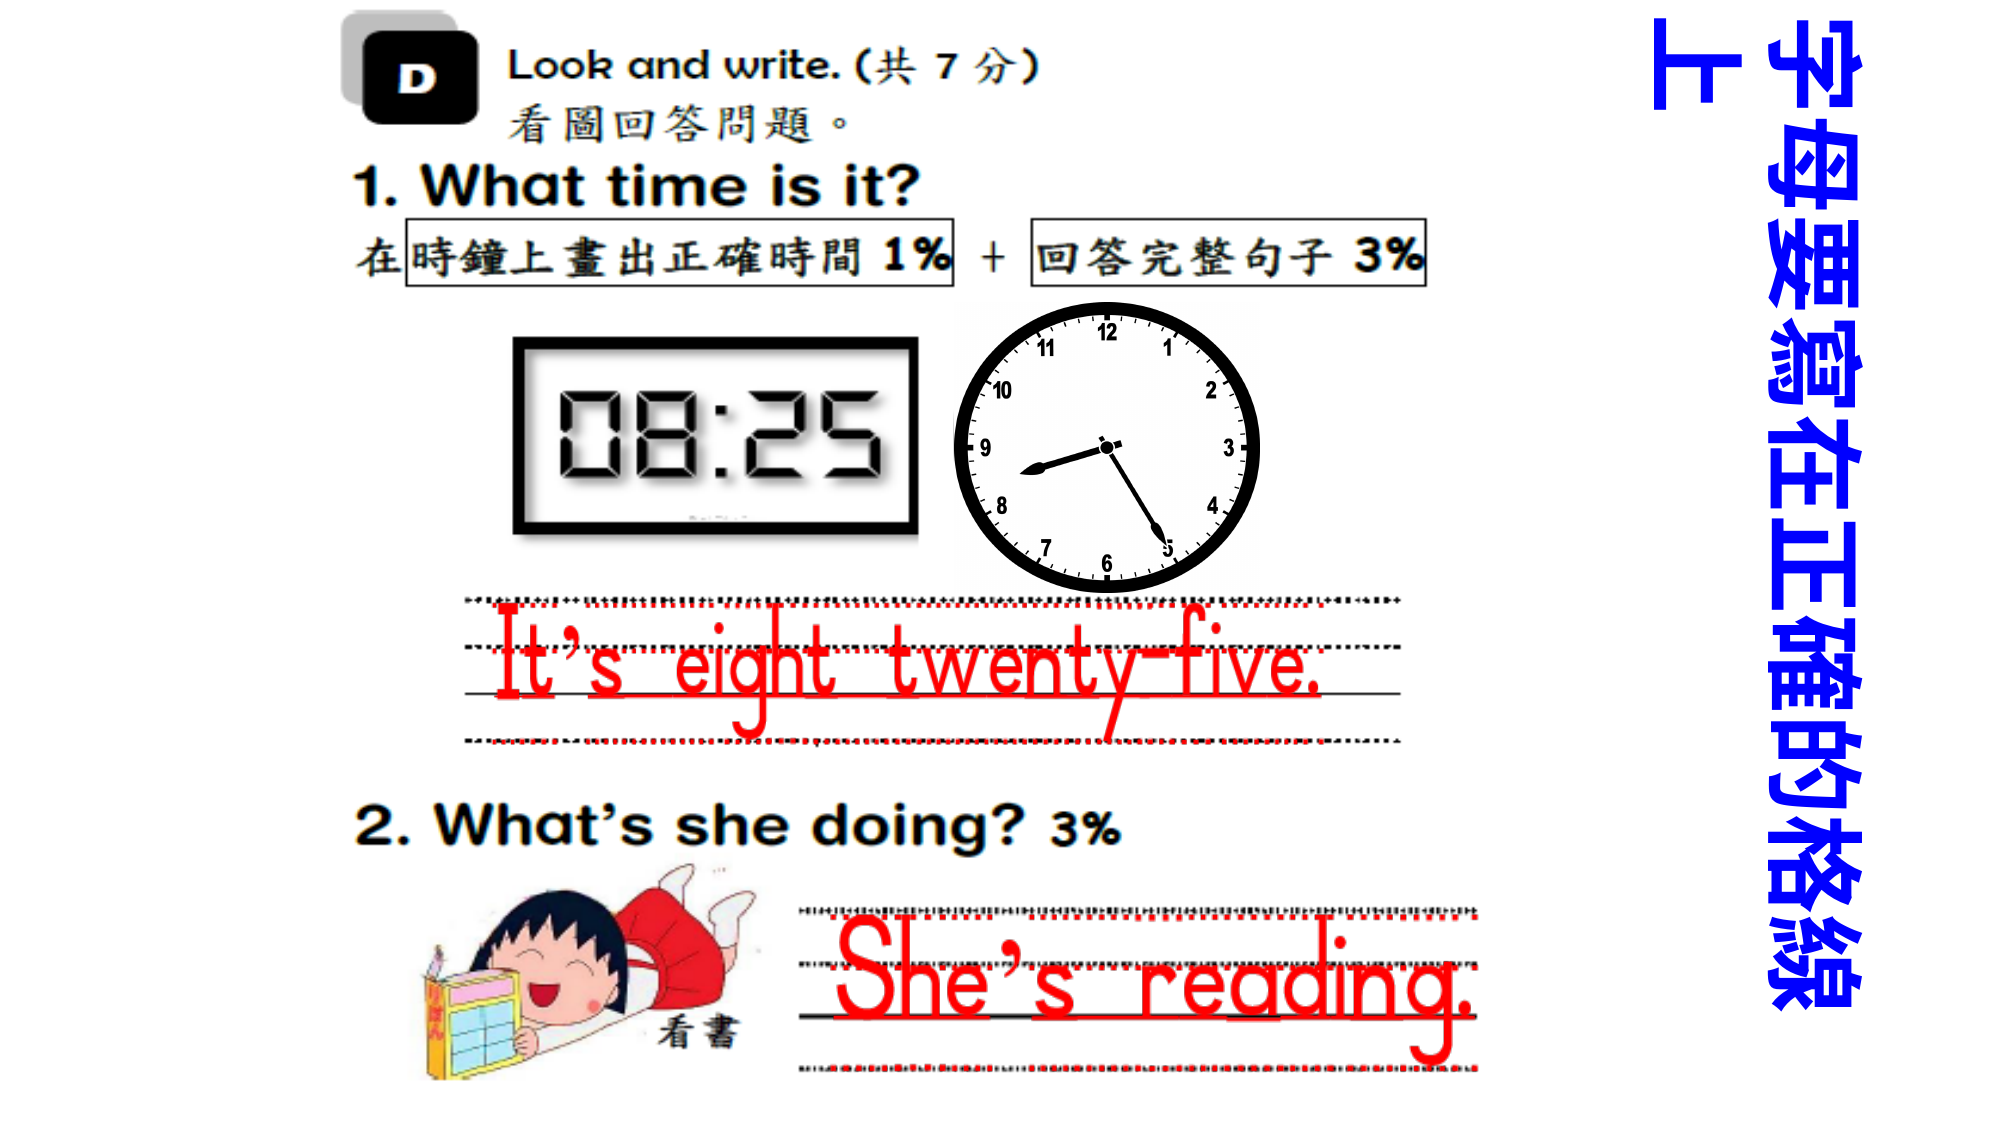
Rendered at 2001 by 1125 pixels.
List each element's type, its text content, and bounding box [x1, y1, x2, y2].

picture [323, 8, 2000, 1125]
text_box 字母要寫在正確的格線上 [1733, 831, 1886, 1125]
text_box 字母要寫在正確的格線上 [1733, 0, 1886, 543]
